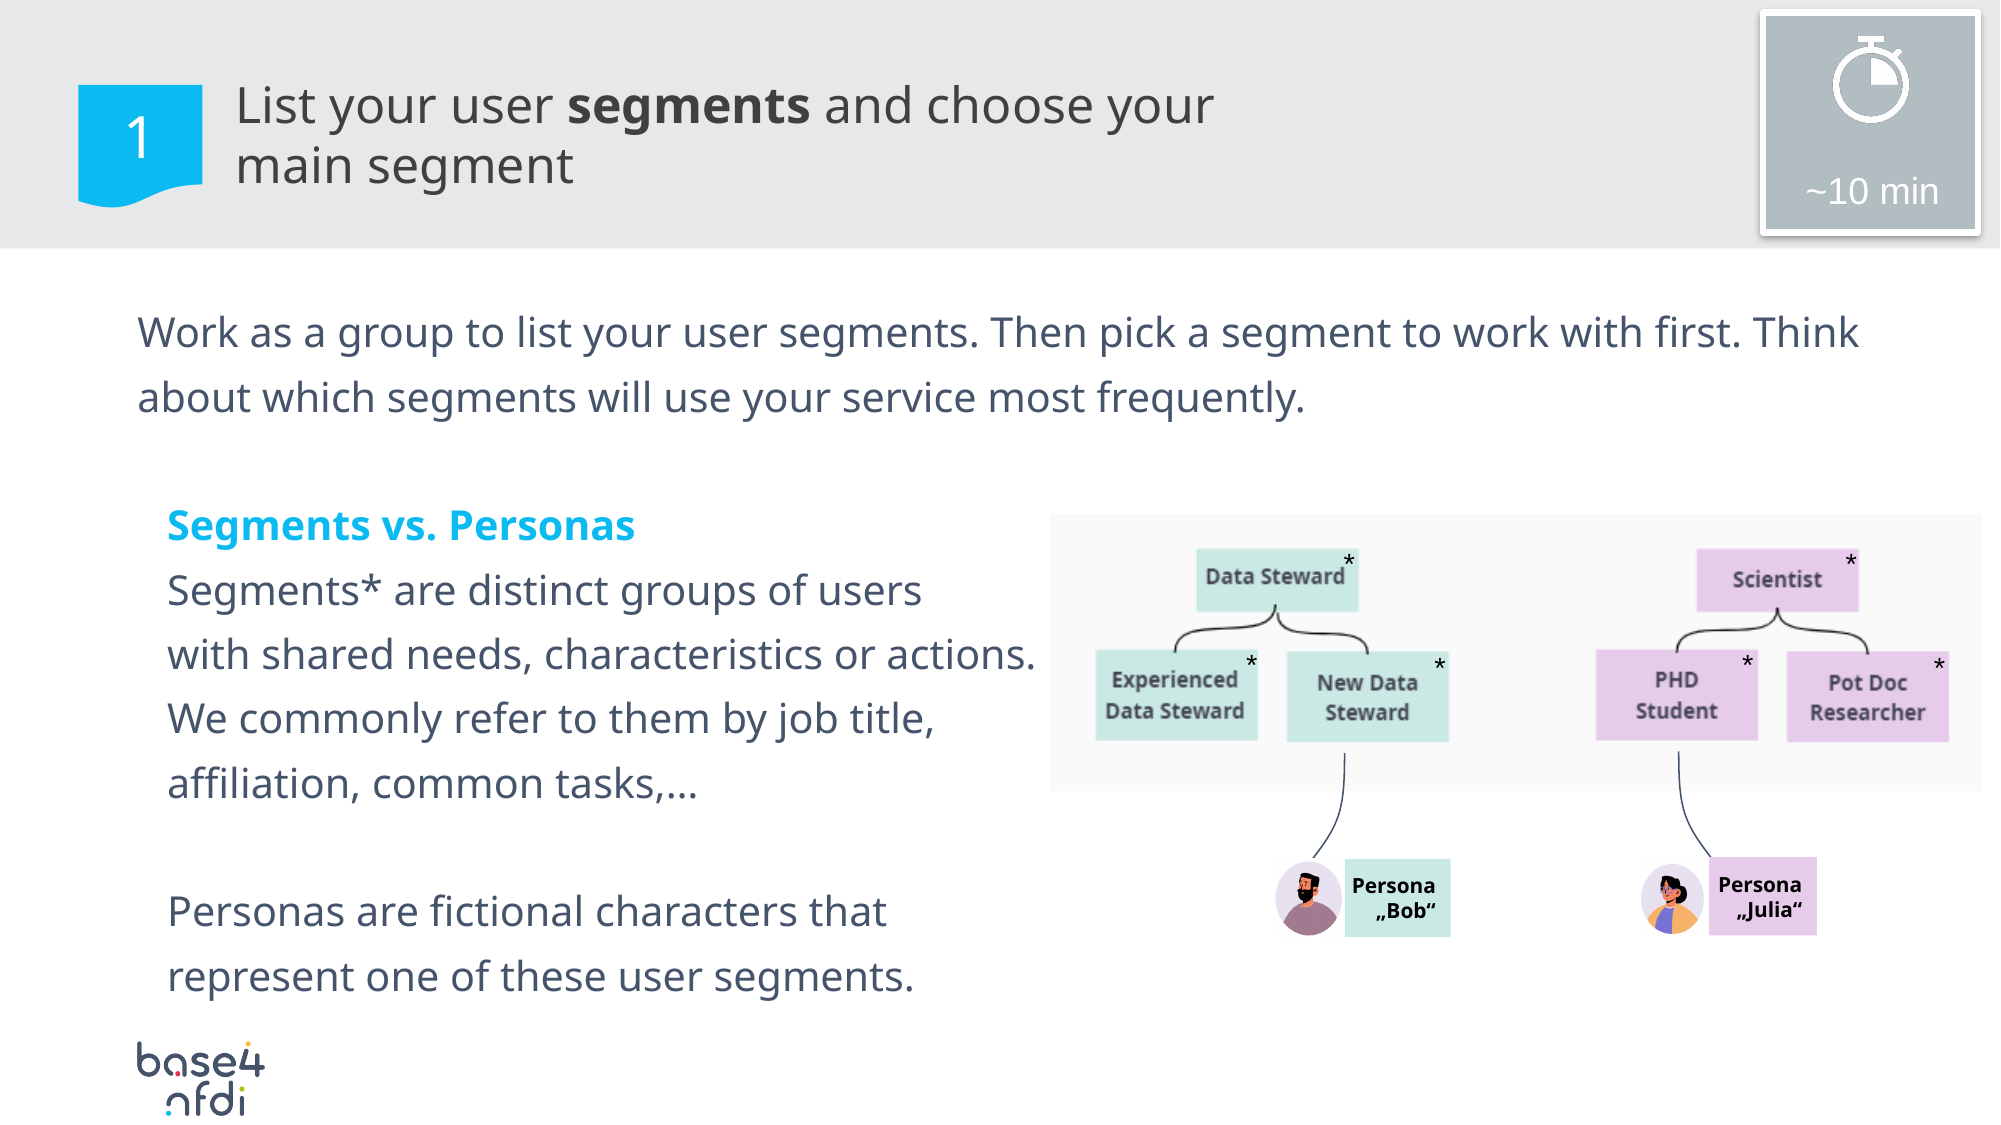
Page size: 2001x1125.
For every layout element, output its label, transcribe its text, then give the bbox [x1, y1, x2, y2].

picture [1816, 25, 1925, 133]
picture [137, 1041, 265, 1116]
text_box 1 [78, 84, 203, 208]
list Work as a group to list your user segments. Then pick a segment to work with first. Think about which segments will use your service most frequently. Segments vs. Personas Segments* are distinct groups of users with shared needs, characteristics or actions. We commonly refer to them by job title, affiliation, common tasks,… Personas are fictional characters that represent one of these user segments. [137, 291, 1863, 1006]
text_box List your user segments and choose your main segment [220, 65, 1650, 201]
picture [1637, 856, 1709, 936]
text_box ~10 min [1790, 159, 1955, 220]
text_box [1313, 800, 1343, 857]
text_box [1760, 9, 1981, 236]
text_box Persona „Bob“ [1343, 857, 1453, 939]
picture [1049, 513, 1982, 791]
text_box [0, 0, 2000, 249]
picture [1274, 858, 1345, 938]
text_box Persona „Julia“ [1707, 855, 1819, 938]
text_box [1680, 800, 1711, 855]
